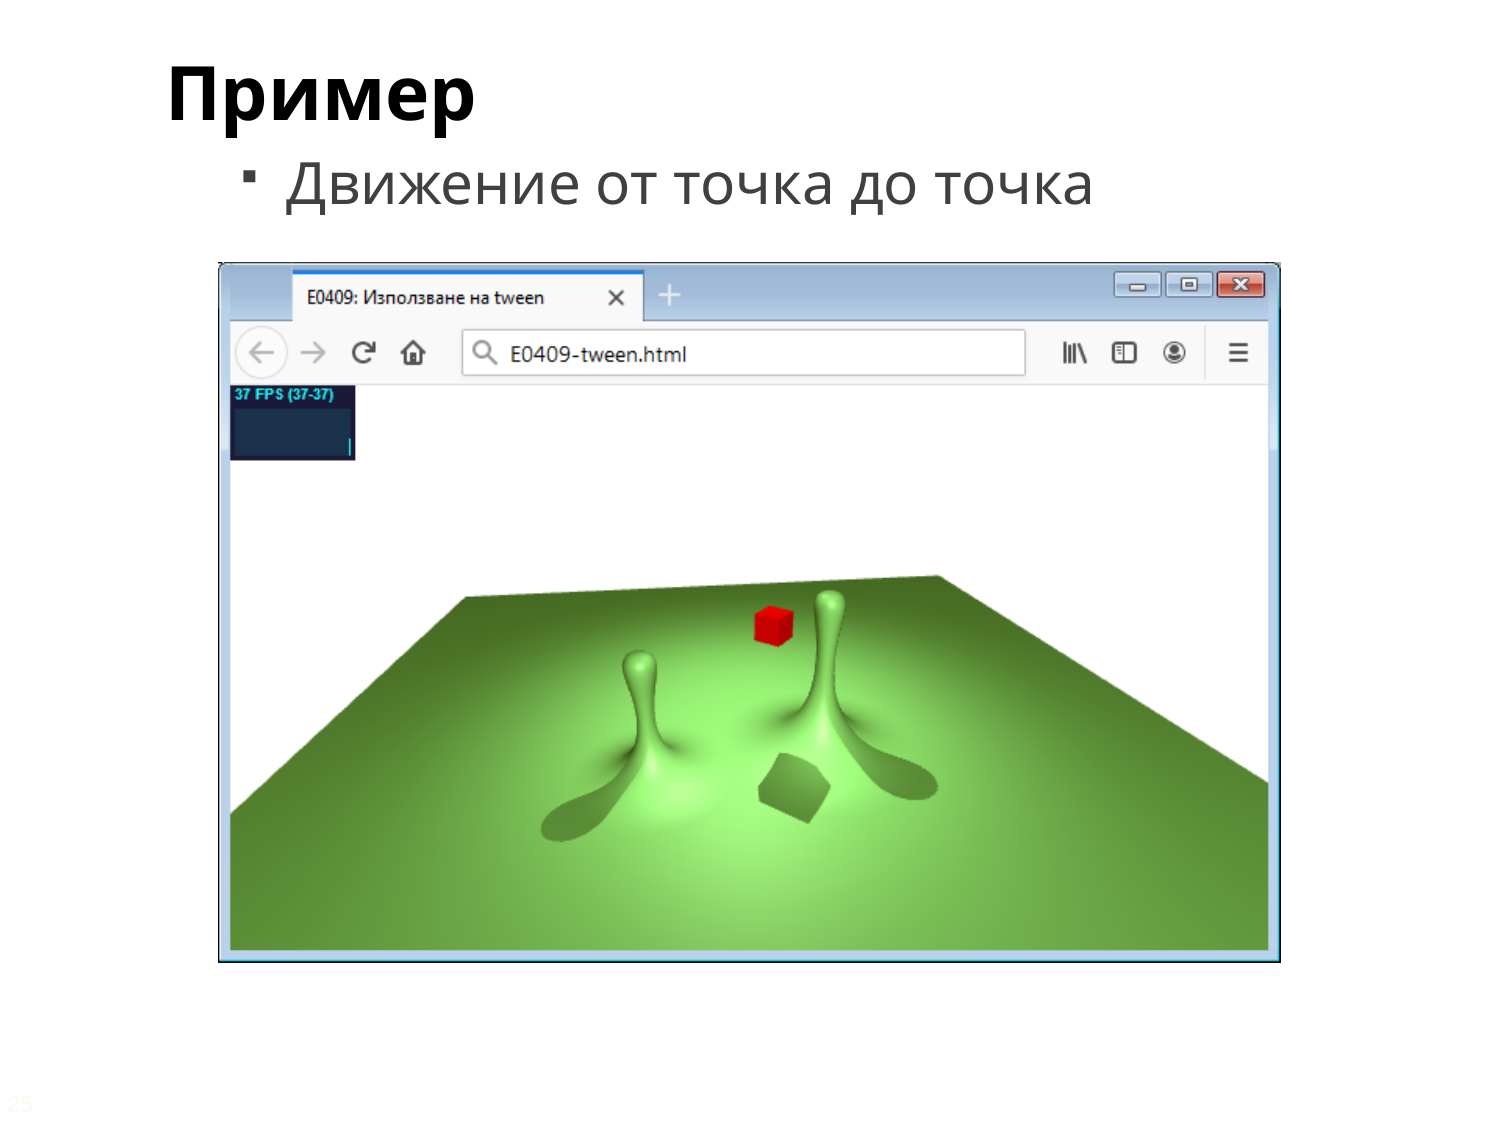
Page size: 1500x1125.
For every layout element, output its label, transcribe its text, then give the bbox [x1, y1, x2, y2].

list Пример Движение от точка до точка [150, 37, 1488, 1113]
picture [218, 262, 1282, 963]
